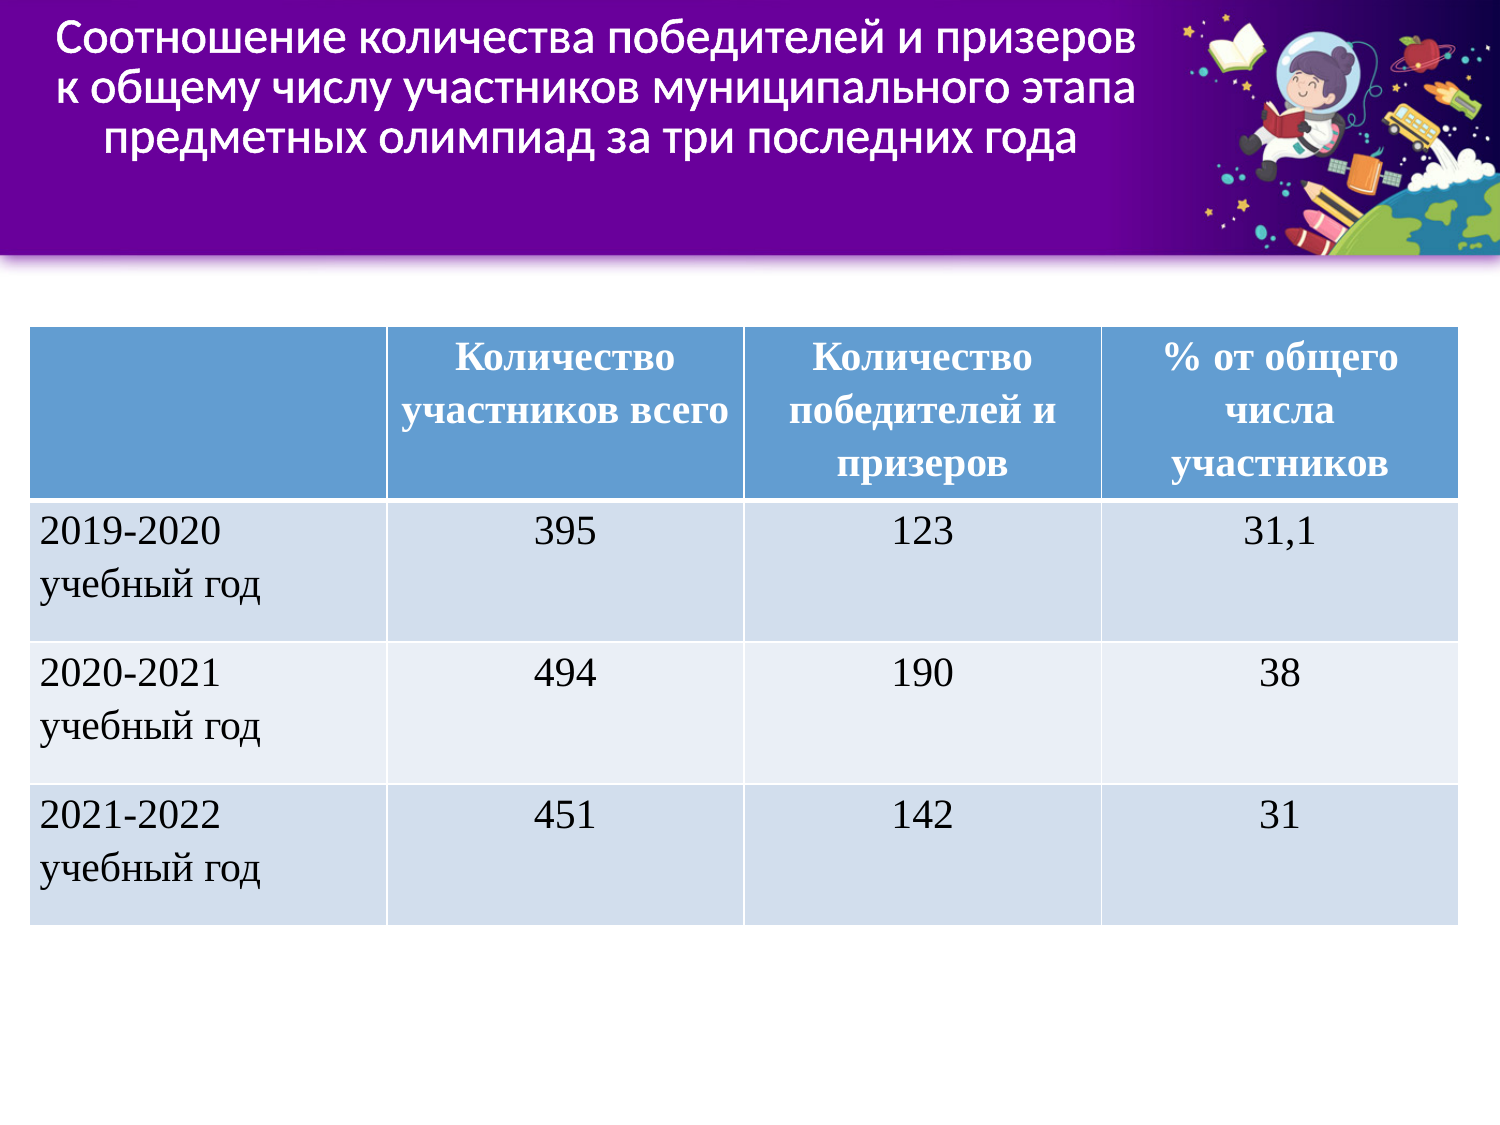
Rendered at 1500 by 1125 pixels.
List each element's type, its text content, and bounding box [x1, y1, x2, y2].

table_cell 190 [745, 643, 1101, 783]
table_cell 2019-2020 учебный год [30, 503, 386, 641]
table_header Количество участников всего [388, 327, 743, 498]
table_cell 142 [745, 785, 1101, 925]
table_header Количество победителей и призеров [745, 327, 1101, 498]
table_header % от общего числа участников [1102, 327, 1458, 498]
picture [0, 0, 1500, 1125]
table_header [30, 327, 386, 498]
table_cell 123 [745, 503, 1101, 641]
table_cell 31 [1102, 785, 1458, 925]
table_cell 2021-2022 учебный год [30, 785, 386, 925]
table_cell 494 [388, 643, 743, 783]
table_cell 2020-2021 учебный год [30, 643, 386, 783]
title Соотношение количества победителей и призеров к общему числу участников муниципального этапа предметных олимпиад за три последних года [29, 5, 1164, 225]
table_cell 31,1 [1102, 503, 1458, 641]
table_cell 38 [1102, 643, 1458, 783]
table_cell 395 [388, 503, 743, 641]
table_cell 451 [388, 785, 743, 925]
